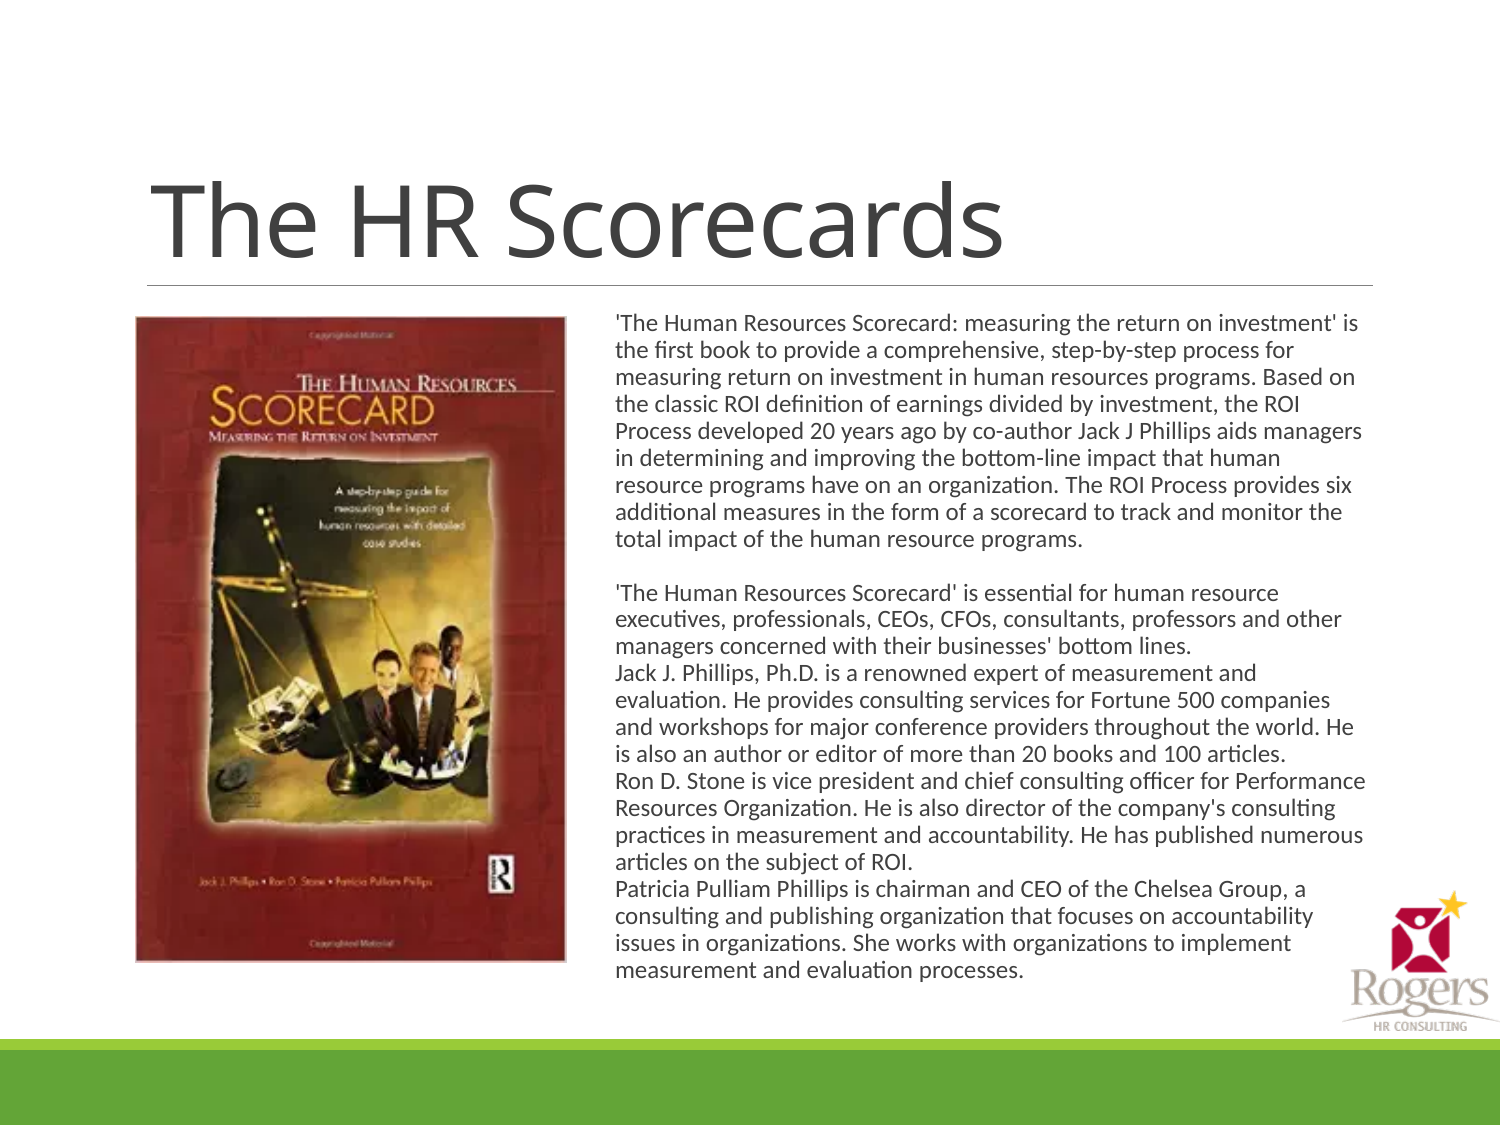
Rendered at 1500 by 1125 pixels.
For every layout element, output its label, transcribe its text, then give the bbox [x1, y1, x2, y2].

picture [1342, 890, 1500, 1031]
list 'The Human Resources Scorecard: measuring the return on investment' is the first book to provide a comprehensive, step-by-step process for measuring return on investment in human resources programs. Based on the classic ROI definition of earnings divided by investment, the ROI Process developed 20 years ago by co-author Jack J Phillips aids managers in determining and improving the bottom-line impact that human resource programs have on an organization. The ROI Process provides six additional measures in the form of a scorecard to track and monitor the total impact of the human resource programs. 'The Human Resources Scorecard' is essential for human resource executives, professionals, CEOs, CFOs, consultants, professors and other managers concerned with their businesses' bottom lines. Jack J. Phillips, Ph.D. is a renowned expert of measurement and evaluation. He provides consulting services for Fortune 500 companies and workshops for major conference providers throughout the world. He is also an author or editor of more than 20 books and 100 articles. Ron D. Stone is vice president and chief consulting officer for Performance Resources Organization. He is also director of the company's consulting practices in measurement and accountability. He has published numerous articles on the subject of ROI. Patricia Pulliam Phillips is chairman and CEO of the Chelsea Group, a consulting and publishing organization that focuses on accountability issues in organizations. She works with organizations to implement measurement and evaluation processes. [600, 302, 1373, 963]
title The HR Scorecards [135, 47, 1373, 285]
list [134, 315, 568, 964]
